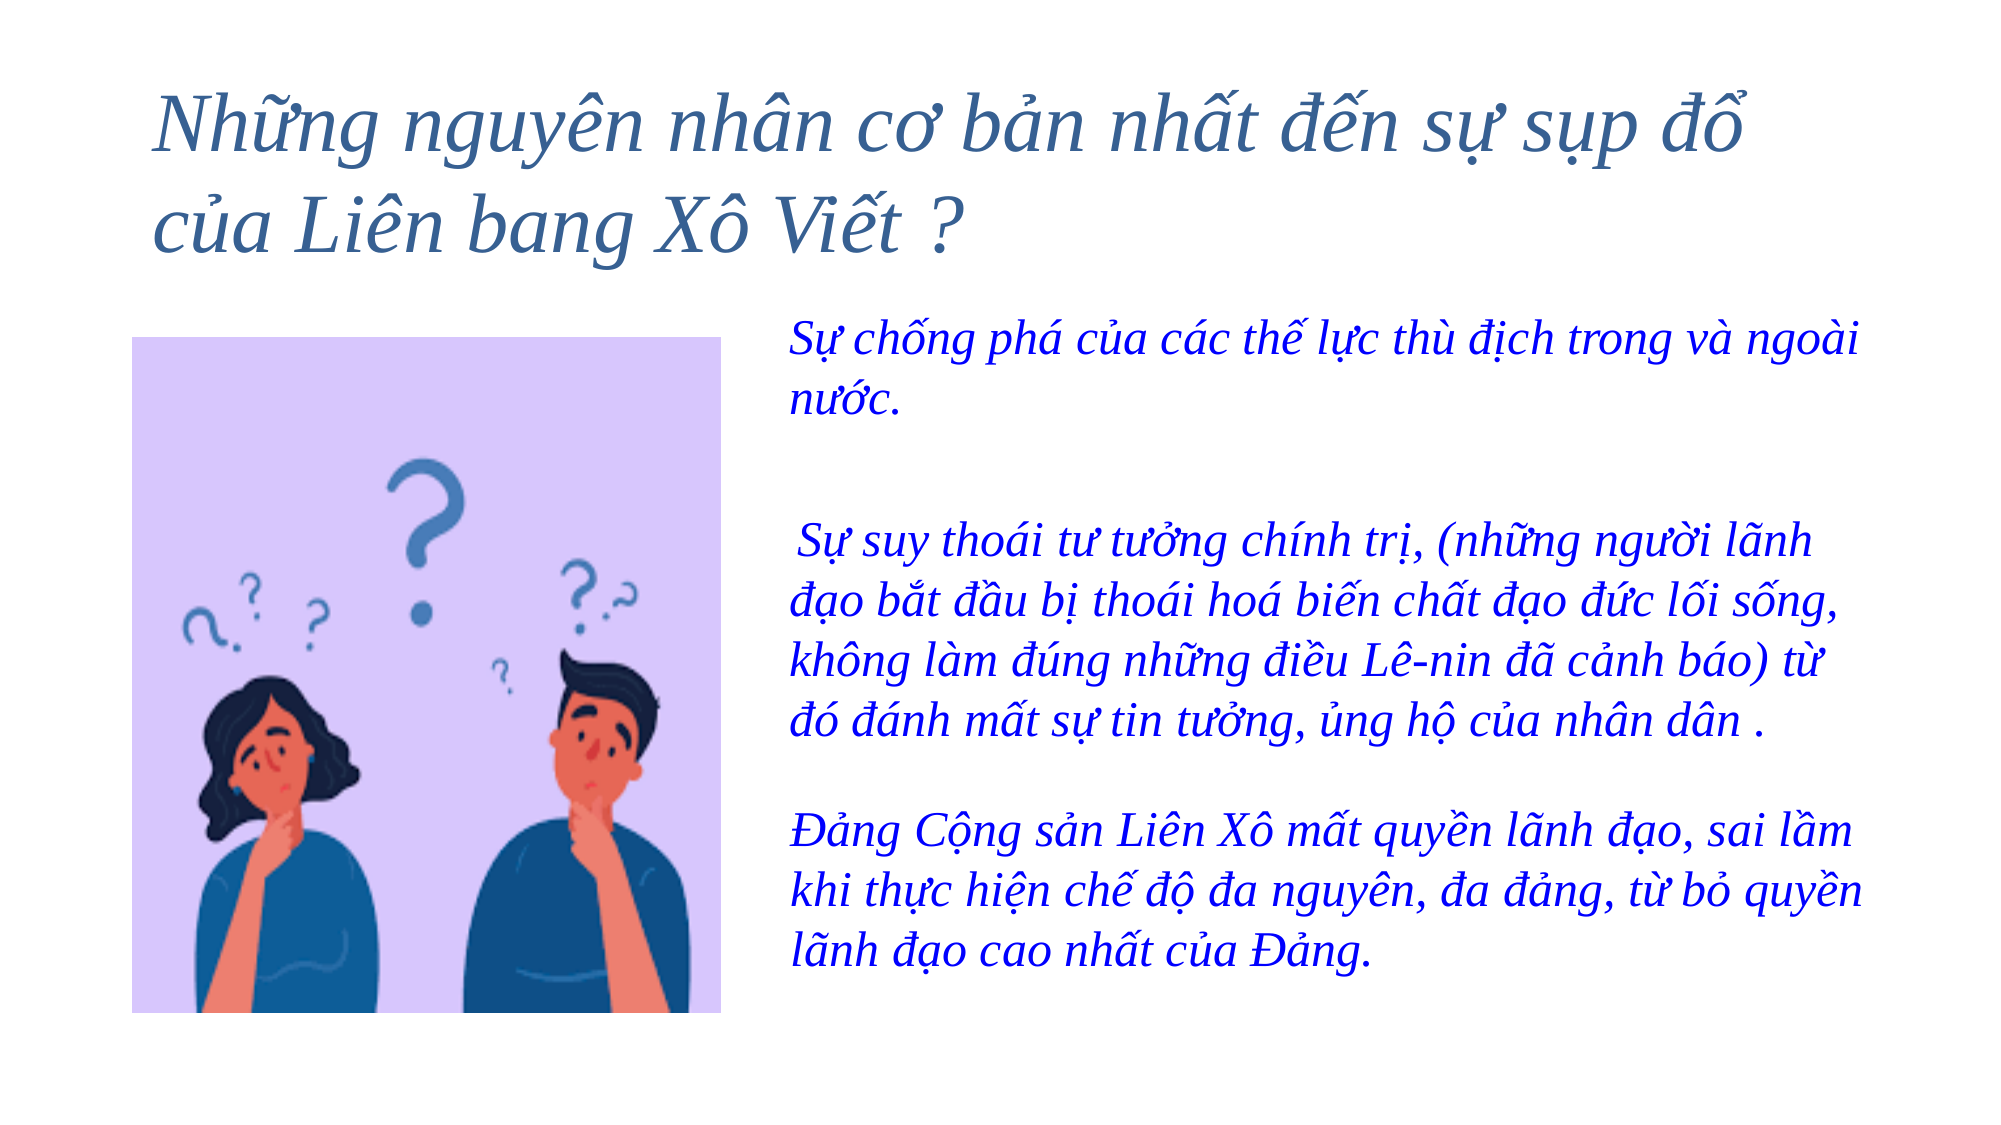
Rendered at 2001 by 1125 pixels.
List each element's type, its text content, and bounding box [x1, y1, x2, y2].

title Những nguyên nhân cơ bản nhất đến sự sụp đổ của Liên bang Xô Viết ? [137, 59, 1863, 278]
text_box Sự suy thoái tư tưởng chính trị, (những người lãnh đạo bắt đầu bị thoái hoá biến chất đạo đức lối sống, không làm đúng những điều Lê-nin đã cảnh báo) từ đó đánh mất sự tin tưởng, ủng hộ của nhân dân . [774, 498, 1895, 804]
text_box Sự chống phá của các thế lực thù địch trong và ngoài nước. [774, 297, 1923, 433]
text_box Đảng Cộng sản Liên Xô mất quyền lãnh đạo, sai lầm khi thực hiện chế độ đa nguyên, đa đảng, từ bỏ quyền lãnh đạo cao nhất của Đảng. [776, 788, 1931, 984]
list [132, 337, 721, 1013]
